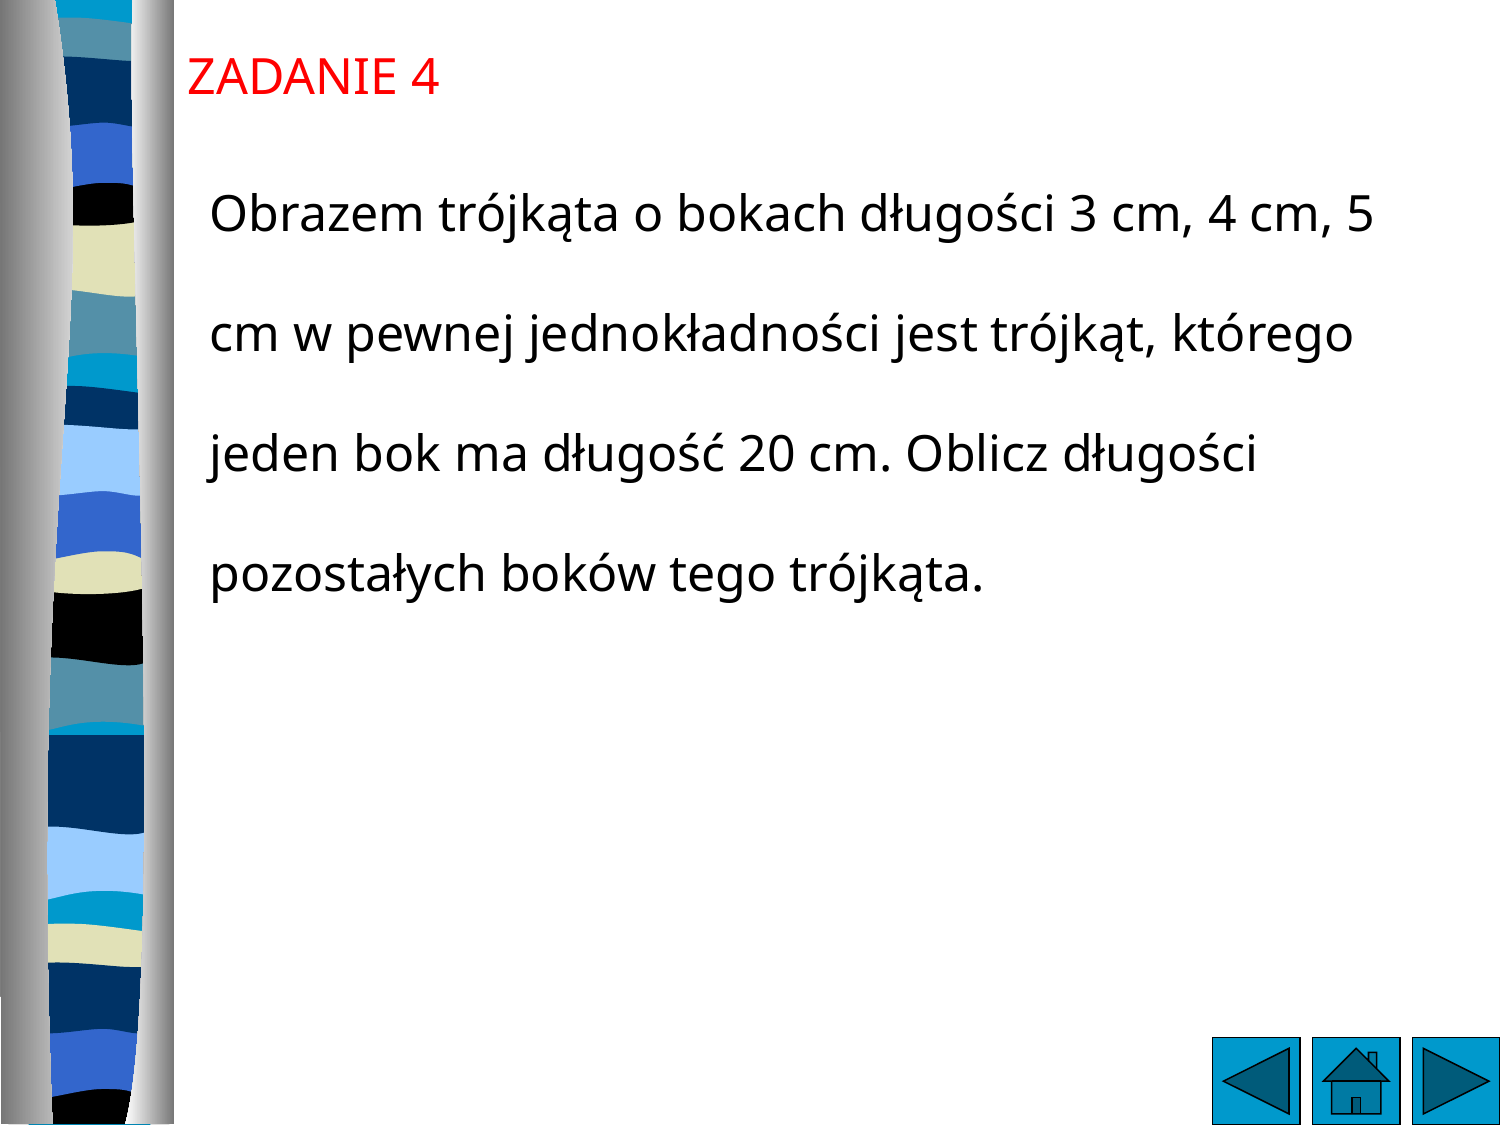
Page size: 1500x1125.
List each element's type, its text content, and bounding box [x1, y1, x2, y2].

text_box [1212, 1037, 1300, 1125]
text_box ZADANIE 4 [172, 37, 455, 113]
text_box Obrazem trójkąta o bokach długości 3 cm, 4 cm, 5 cm w pewnej jednokładności jest trójkąt, którego jeden bok ma długość 20 cm. Oblicz długości pozostałych boków tego trójkąta. [194, 113, 1433, 849]
text_box [1312, 1037, 1400, 1125]
text_box [1412, 1037, 1500, 1125]
